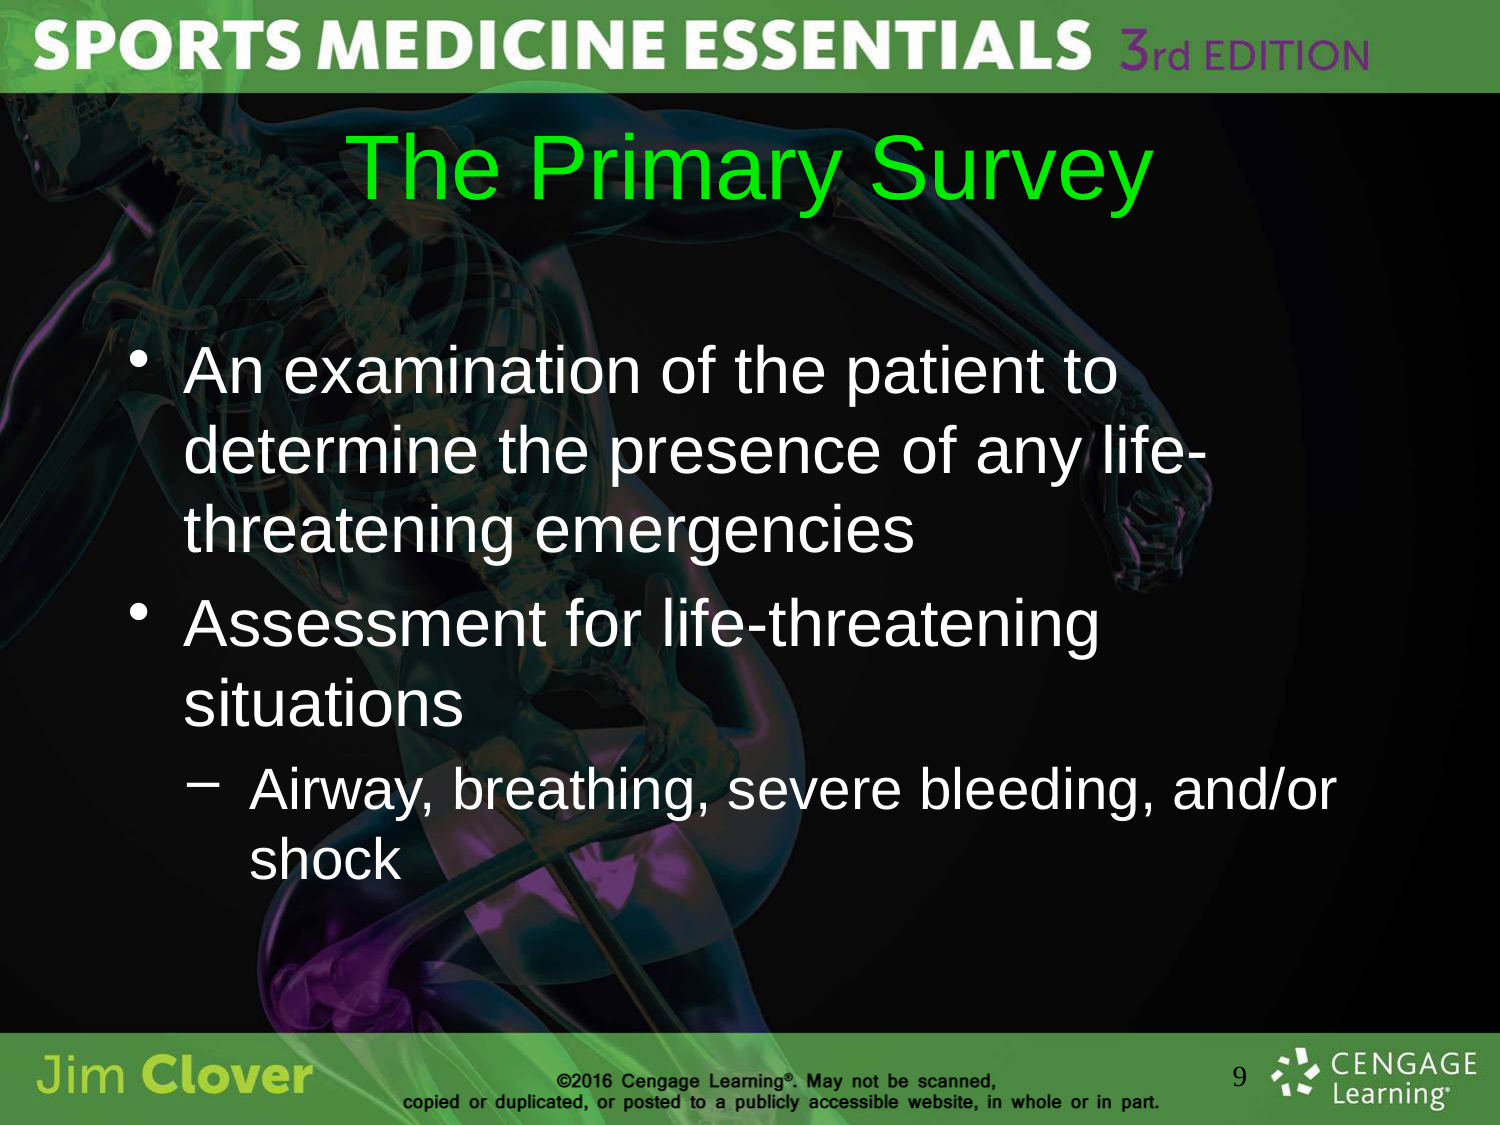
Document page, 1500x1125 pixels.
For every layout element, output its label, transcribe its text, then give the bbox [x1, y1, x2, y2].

slide_number 9 [950, 1050, 1263, 1125]
list An examination of the patient to determine the presence of any life-threatening emergencies Assessment for life-threatening situations Airway, breathing, severe bleeding, and/or shock [112, 318, 1388, 994]
picture [0, 0, 1500, 1125]
title The Primary Survey [112, 107, 1388, 258]
